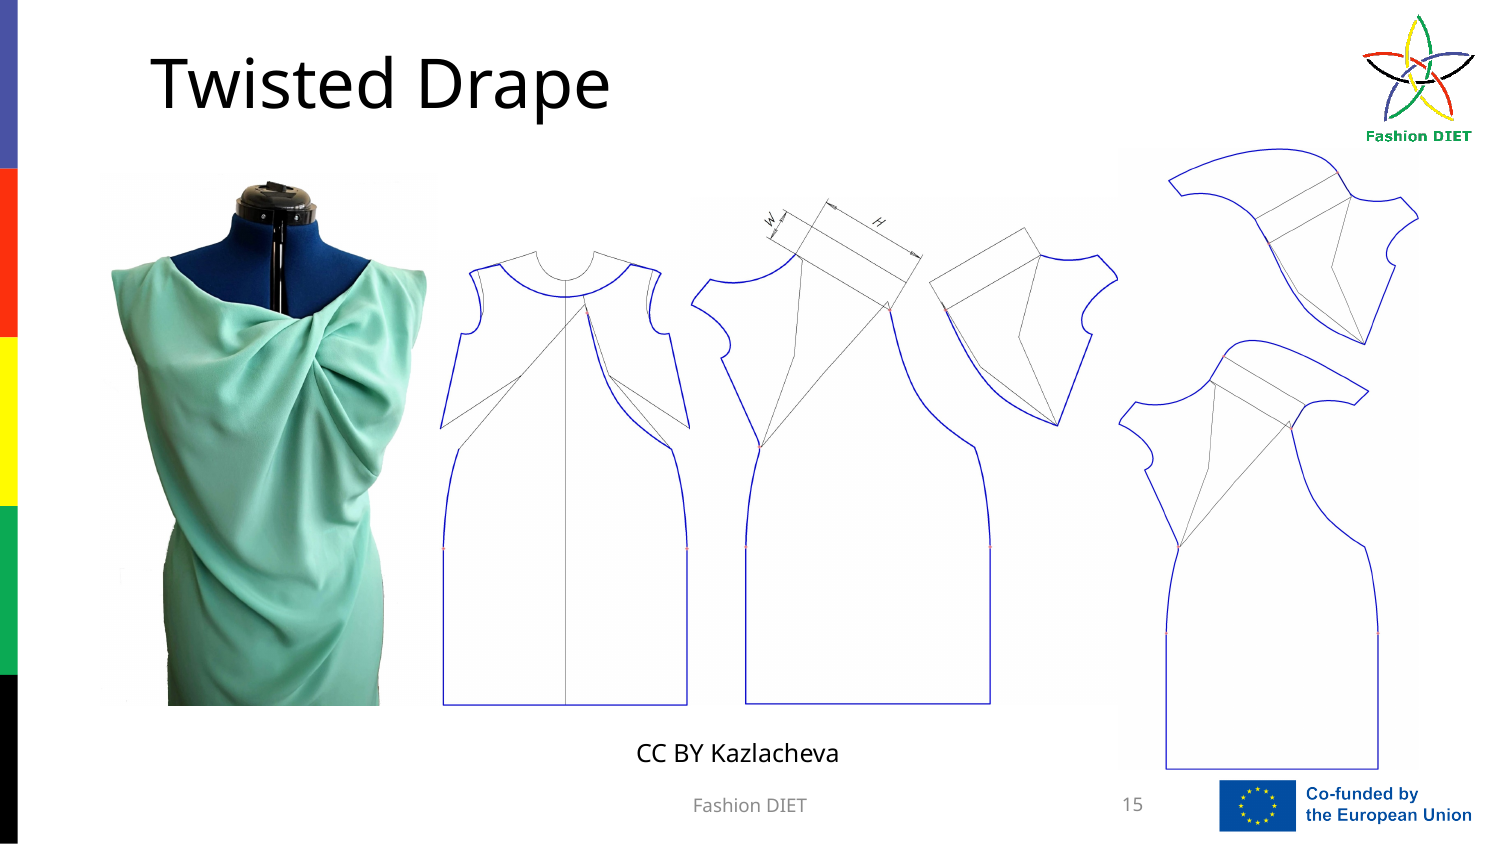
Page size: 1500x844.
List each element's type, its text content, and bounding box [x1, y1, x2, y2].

picture [1216, 777, 1491, 835]
picture [100, 173, 438, 706]
text_box Twisted Drape [135, 0, 1397, 163]
slide_number 15 [820, 783, 1159, 829]
footer Fashion DIET [496, 782, 1004, 828]
picture [439, 14, 1480, 770]
text_box CC BY Kazlacheva [621, 730, 898, 775]
